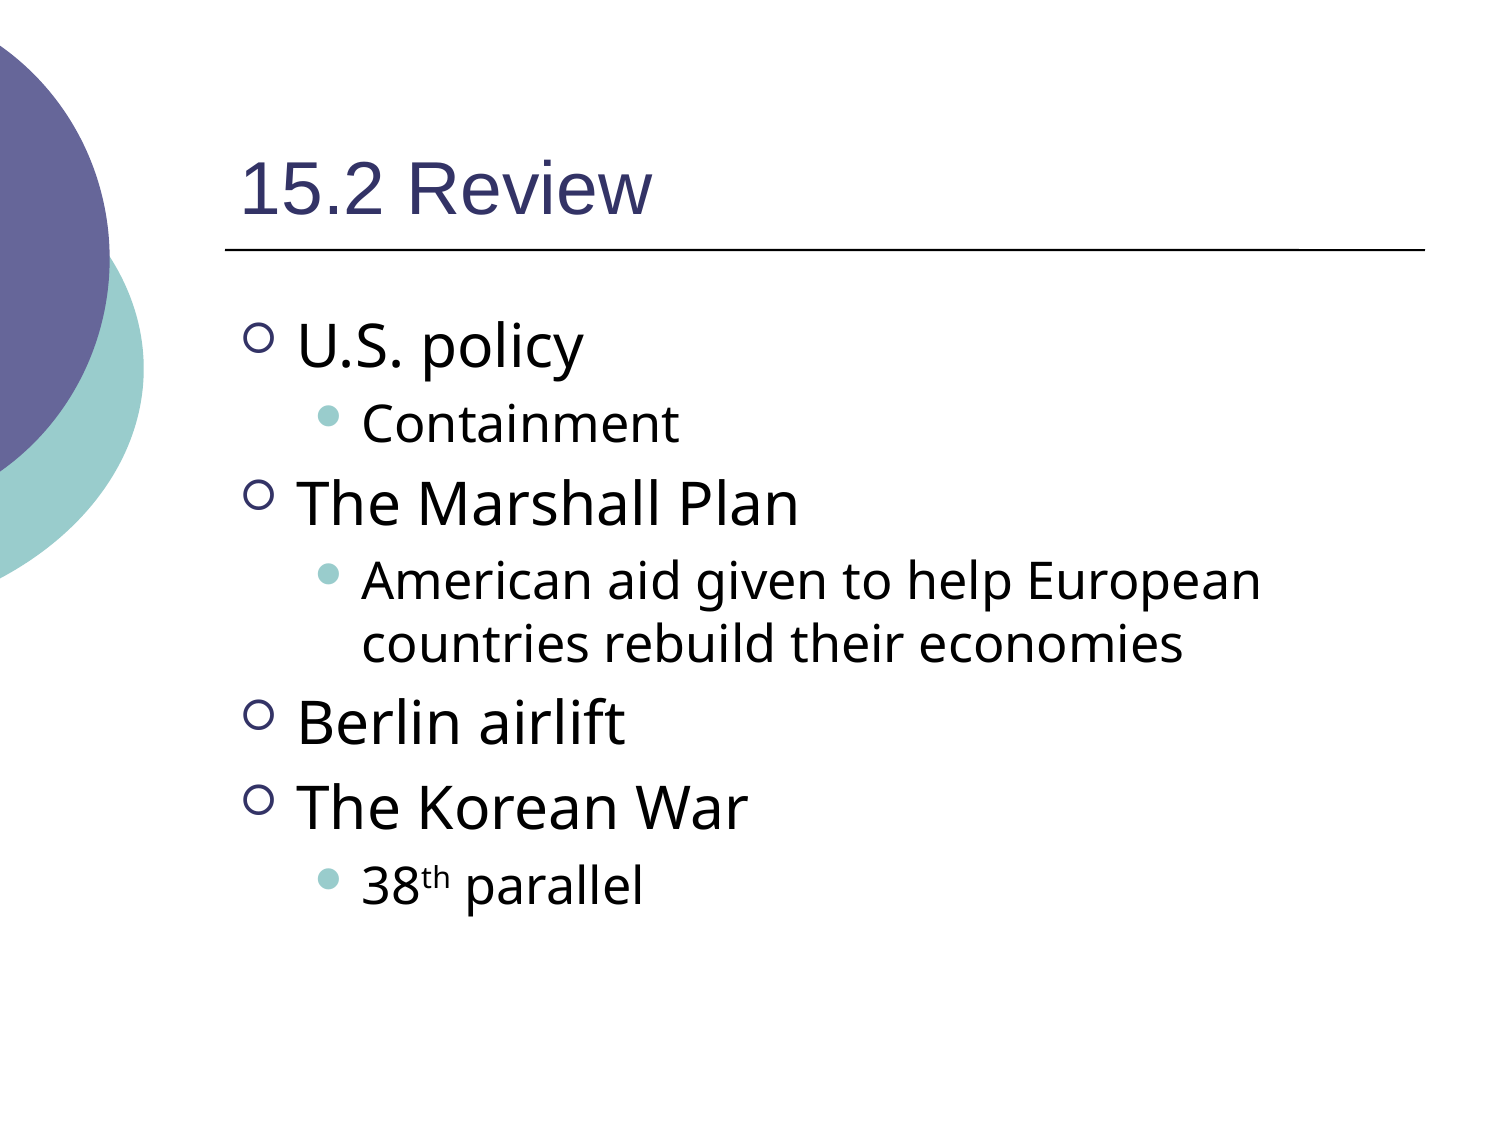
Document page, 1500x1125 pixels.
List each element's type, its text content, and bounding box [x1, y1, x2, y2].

list U.S. policy Containment The Marshall Plan American aid given to help European countries rebuild their economies Berlin airlift The Korean War 38th parallel [224, 299, 1425, 975]
title 15.2 Review [224, 49, 1425, 238]
